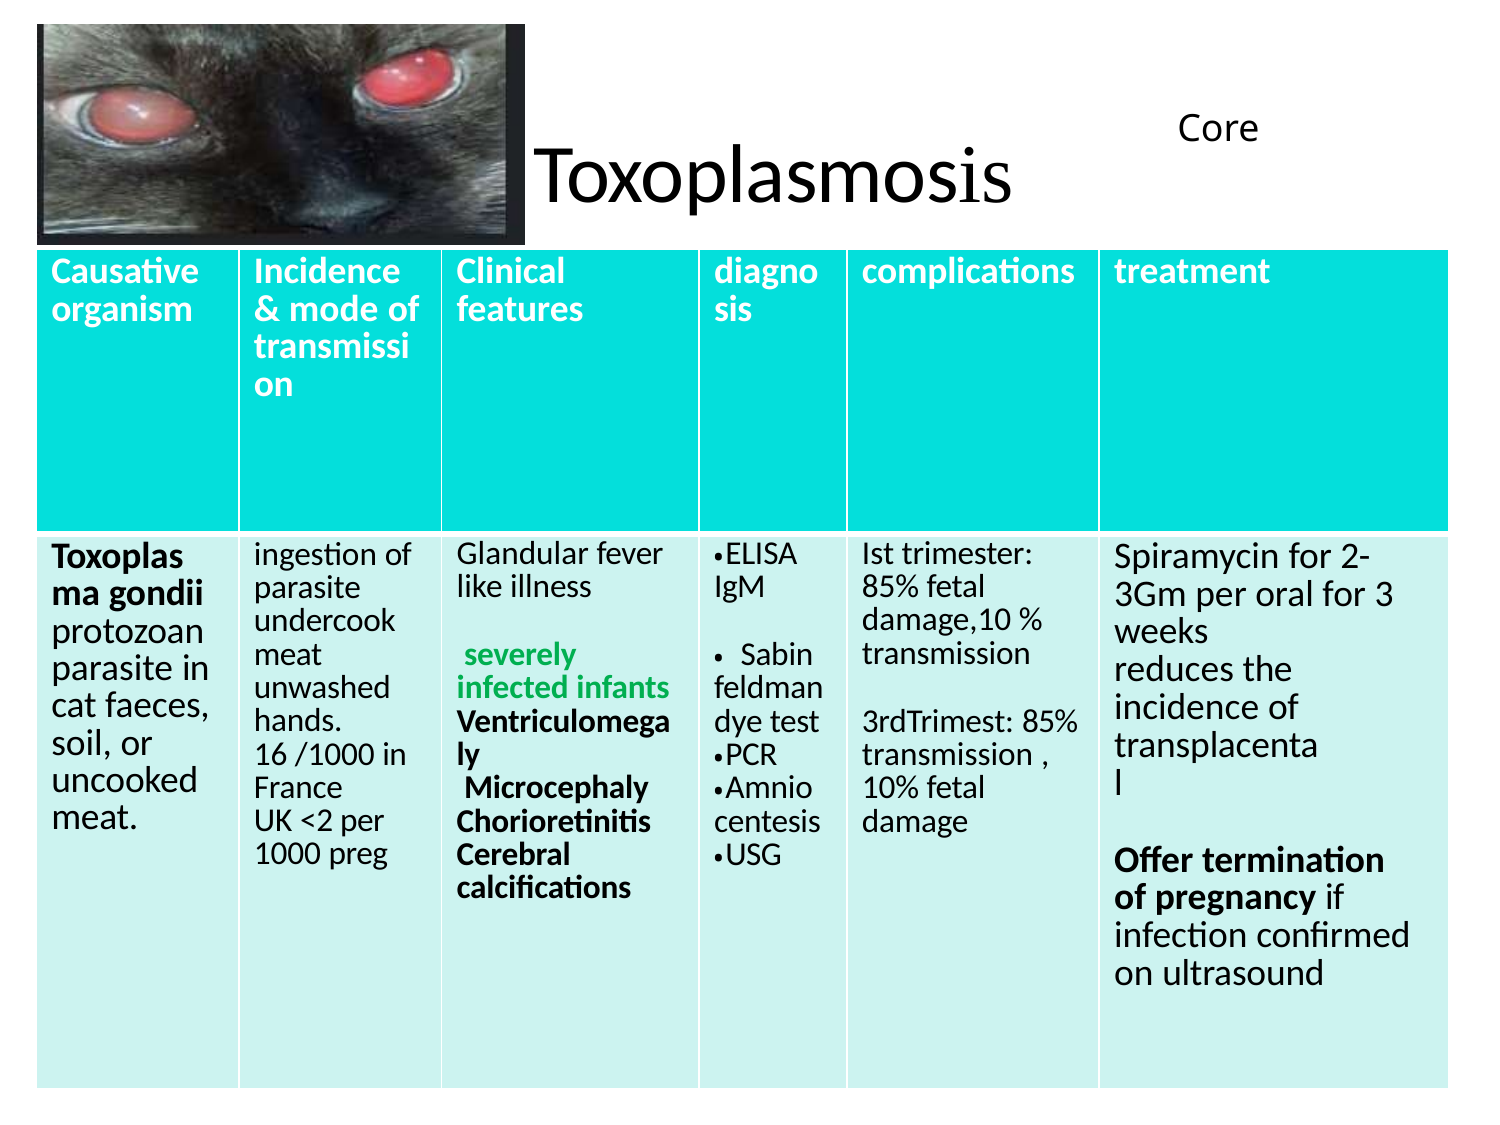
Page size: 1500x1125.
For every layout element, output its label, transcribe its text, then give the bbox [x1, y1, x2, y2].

title Toxoplasmosis [103, 73, 1397, 264]
table_header diagno sis [700, 264, 846, 531]
text_box Core [1162, 96, 1313, 157]
table_header Clinical features [442, 264, 698, 531]
table_cell ingestion of parasite undercook meat unwashed hands. 16 /1000 in France UK <2 per 1000 preg [240, 537, 441, 1088]
table_header treatment [1100, 250, 1448, 531]
table_cell Toxoplas ma gondii protozoan parasite in cat faeces, soil, or uncooked meat. [37, 537, 238, 1088]
table_header complications [848, 264, 1098, 531]
table_cell Spiramycin for 2- 3Gm per oral for 3 weeks reduces the incidence of transplacental Offer termination of pregnancy if infection confirmed on ultrasound [1100, 537, 1448, 1088]
table_header Causative organism [37, 250, 238, 531]
table_cell Glandular fever like illness severely infected infants Ventriculomega ly Microcephaly Chorioretinitis Cerebral calcifications [442, 537, 698, 1088]
table_cell Ist trimester: 85% fetal damage,10 % transmission 3rdTrimest: 85% transmission , 10% fetal damage [848, 537, 1098, 1088]
table_cell ELISA IgM Sabin feldman dye test PCR Amnio centesis USG [700, 537, 846, 1088]
table_header Incidence & mode of transmissi on [240, 264, 441, 531]
picture [36, 24, 526, 245]
